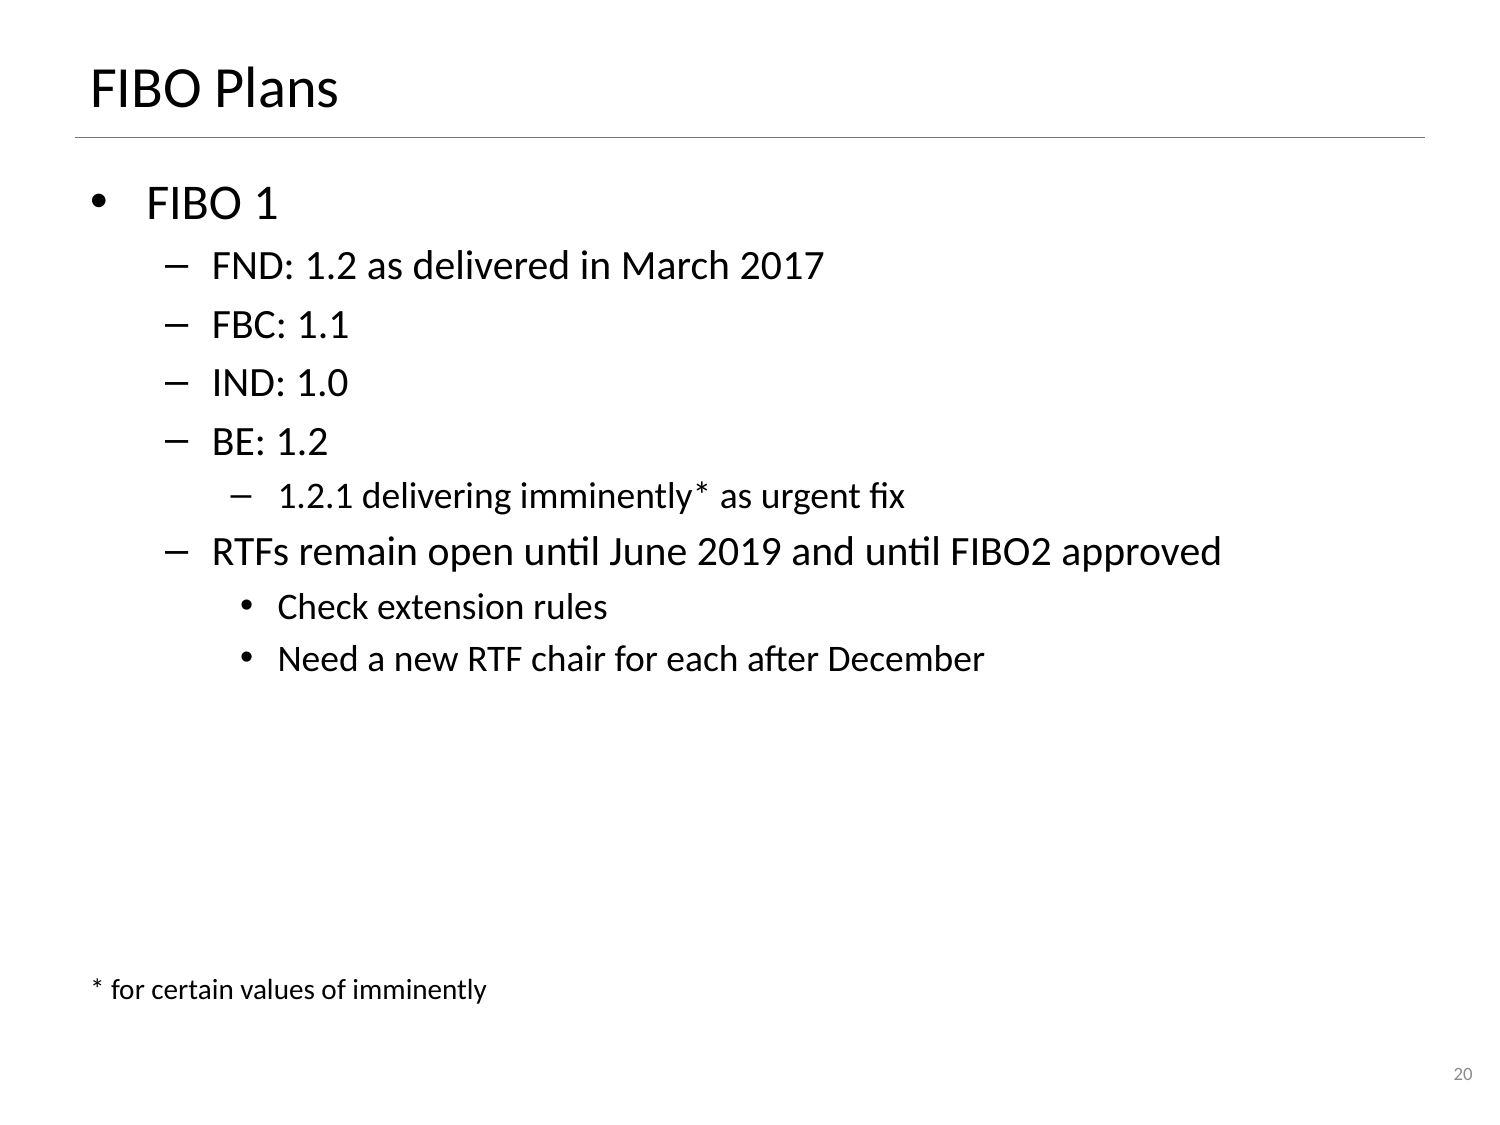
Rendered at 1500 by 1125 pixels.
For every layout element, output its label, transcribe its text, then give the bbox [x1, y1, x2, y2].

slide_number 20 [1425, 1042, 1488, 1103]
title FIBO Plans [74, 37, 1426, 131]
list FIBO 1 FND: 1.2 as delivered in March 2017 FBC: 1.1 IND: 1.0 BE: 1.2 1.2.1 delivering imminently* as urgent fix RTFs remain open until June 2019 and until FIBO2 approved Check extension rules Need a new RTF chair for each after December * for certain values of imminently [74, 162, 1426, 1101]
